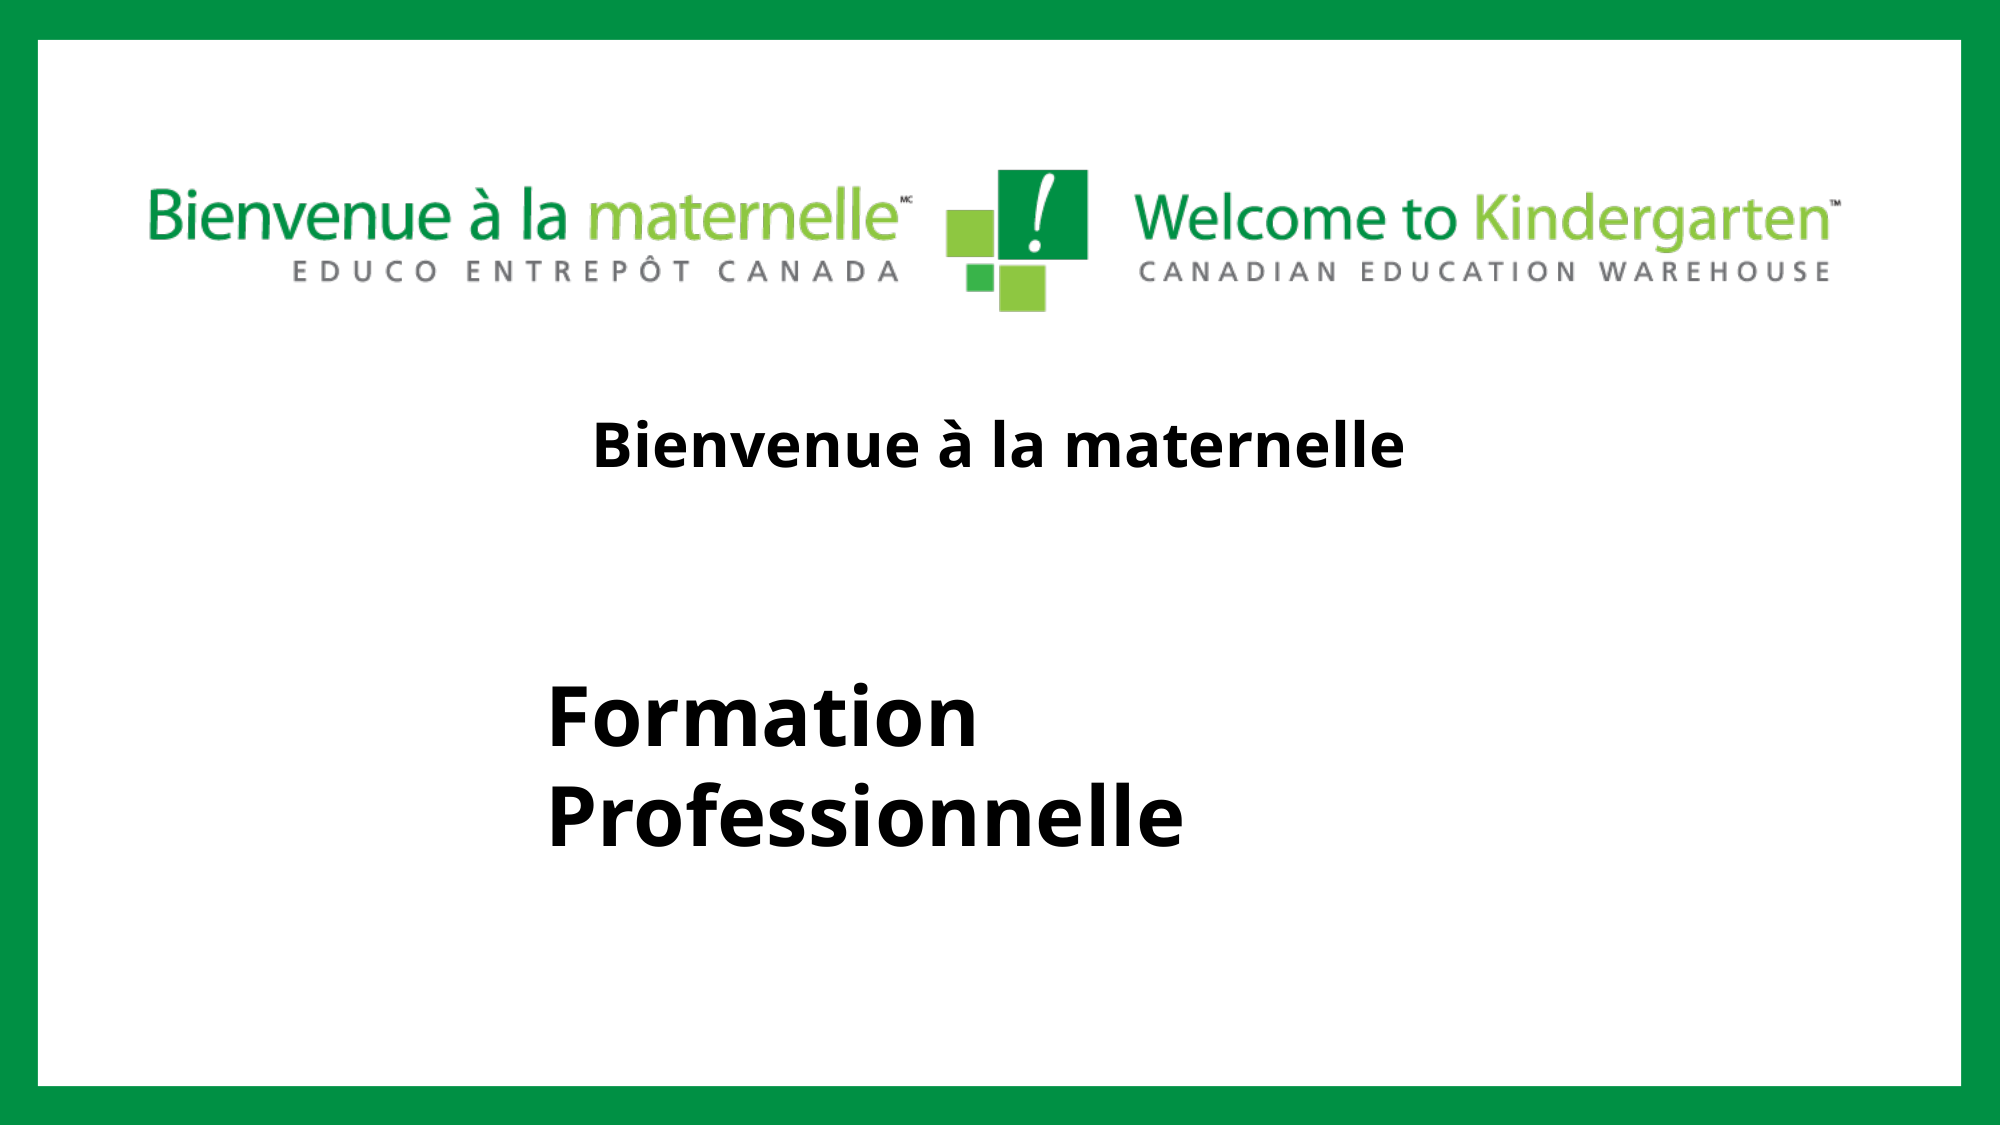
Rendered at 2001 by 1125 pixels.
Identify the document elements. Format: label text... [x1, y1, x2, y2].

picture [0, 118, 2000, 349]
text_box Formation Professionnelle [530, 655, 1584, 871]
title Bienvenue à la maternelle [249, 397, 1750, 654]
